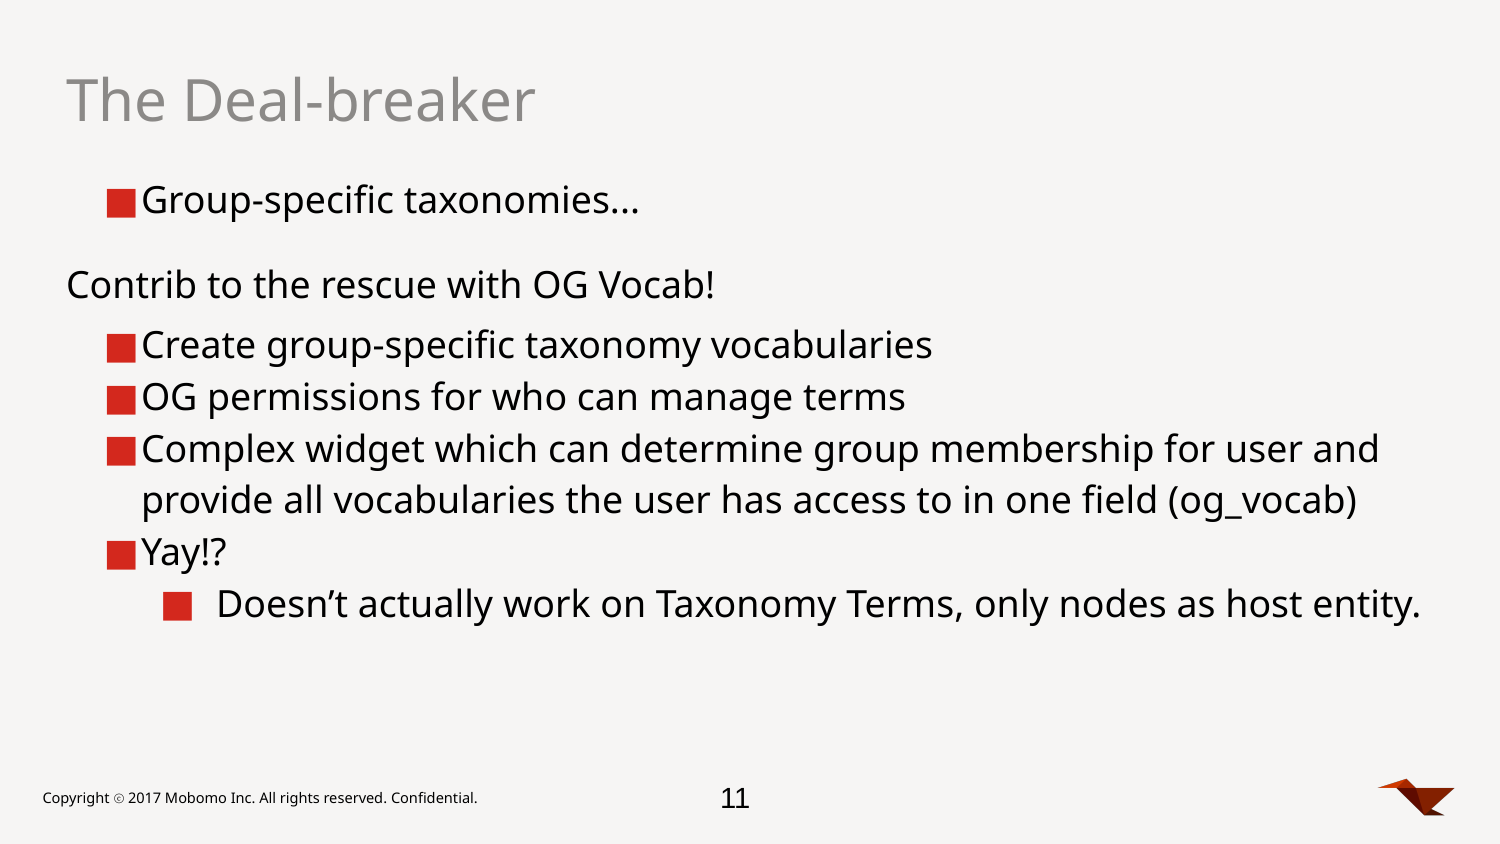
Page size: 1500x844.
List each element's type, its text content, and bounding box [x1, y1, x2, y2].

title The Deal-breaker [51, 48, 1449, 142]
slide_number ‹#› [705, 764, 795, 830]
picture [1360, 804, 1472, 830]
list Group-specific taxonomies... Contrib to the rescue with OG Vocab! Create group-specific taxonomy vocabularies OG permissions for who can manage terms Complex widget which can determine group membership for user and provide all vocabularies the user has access to in one field (og_vocab) Yay!? Doesn’t actually work on Taxonomy Terms, only nodes as host entity. [51, 154, 1500, 804]
